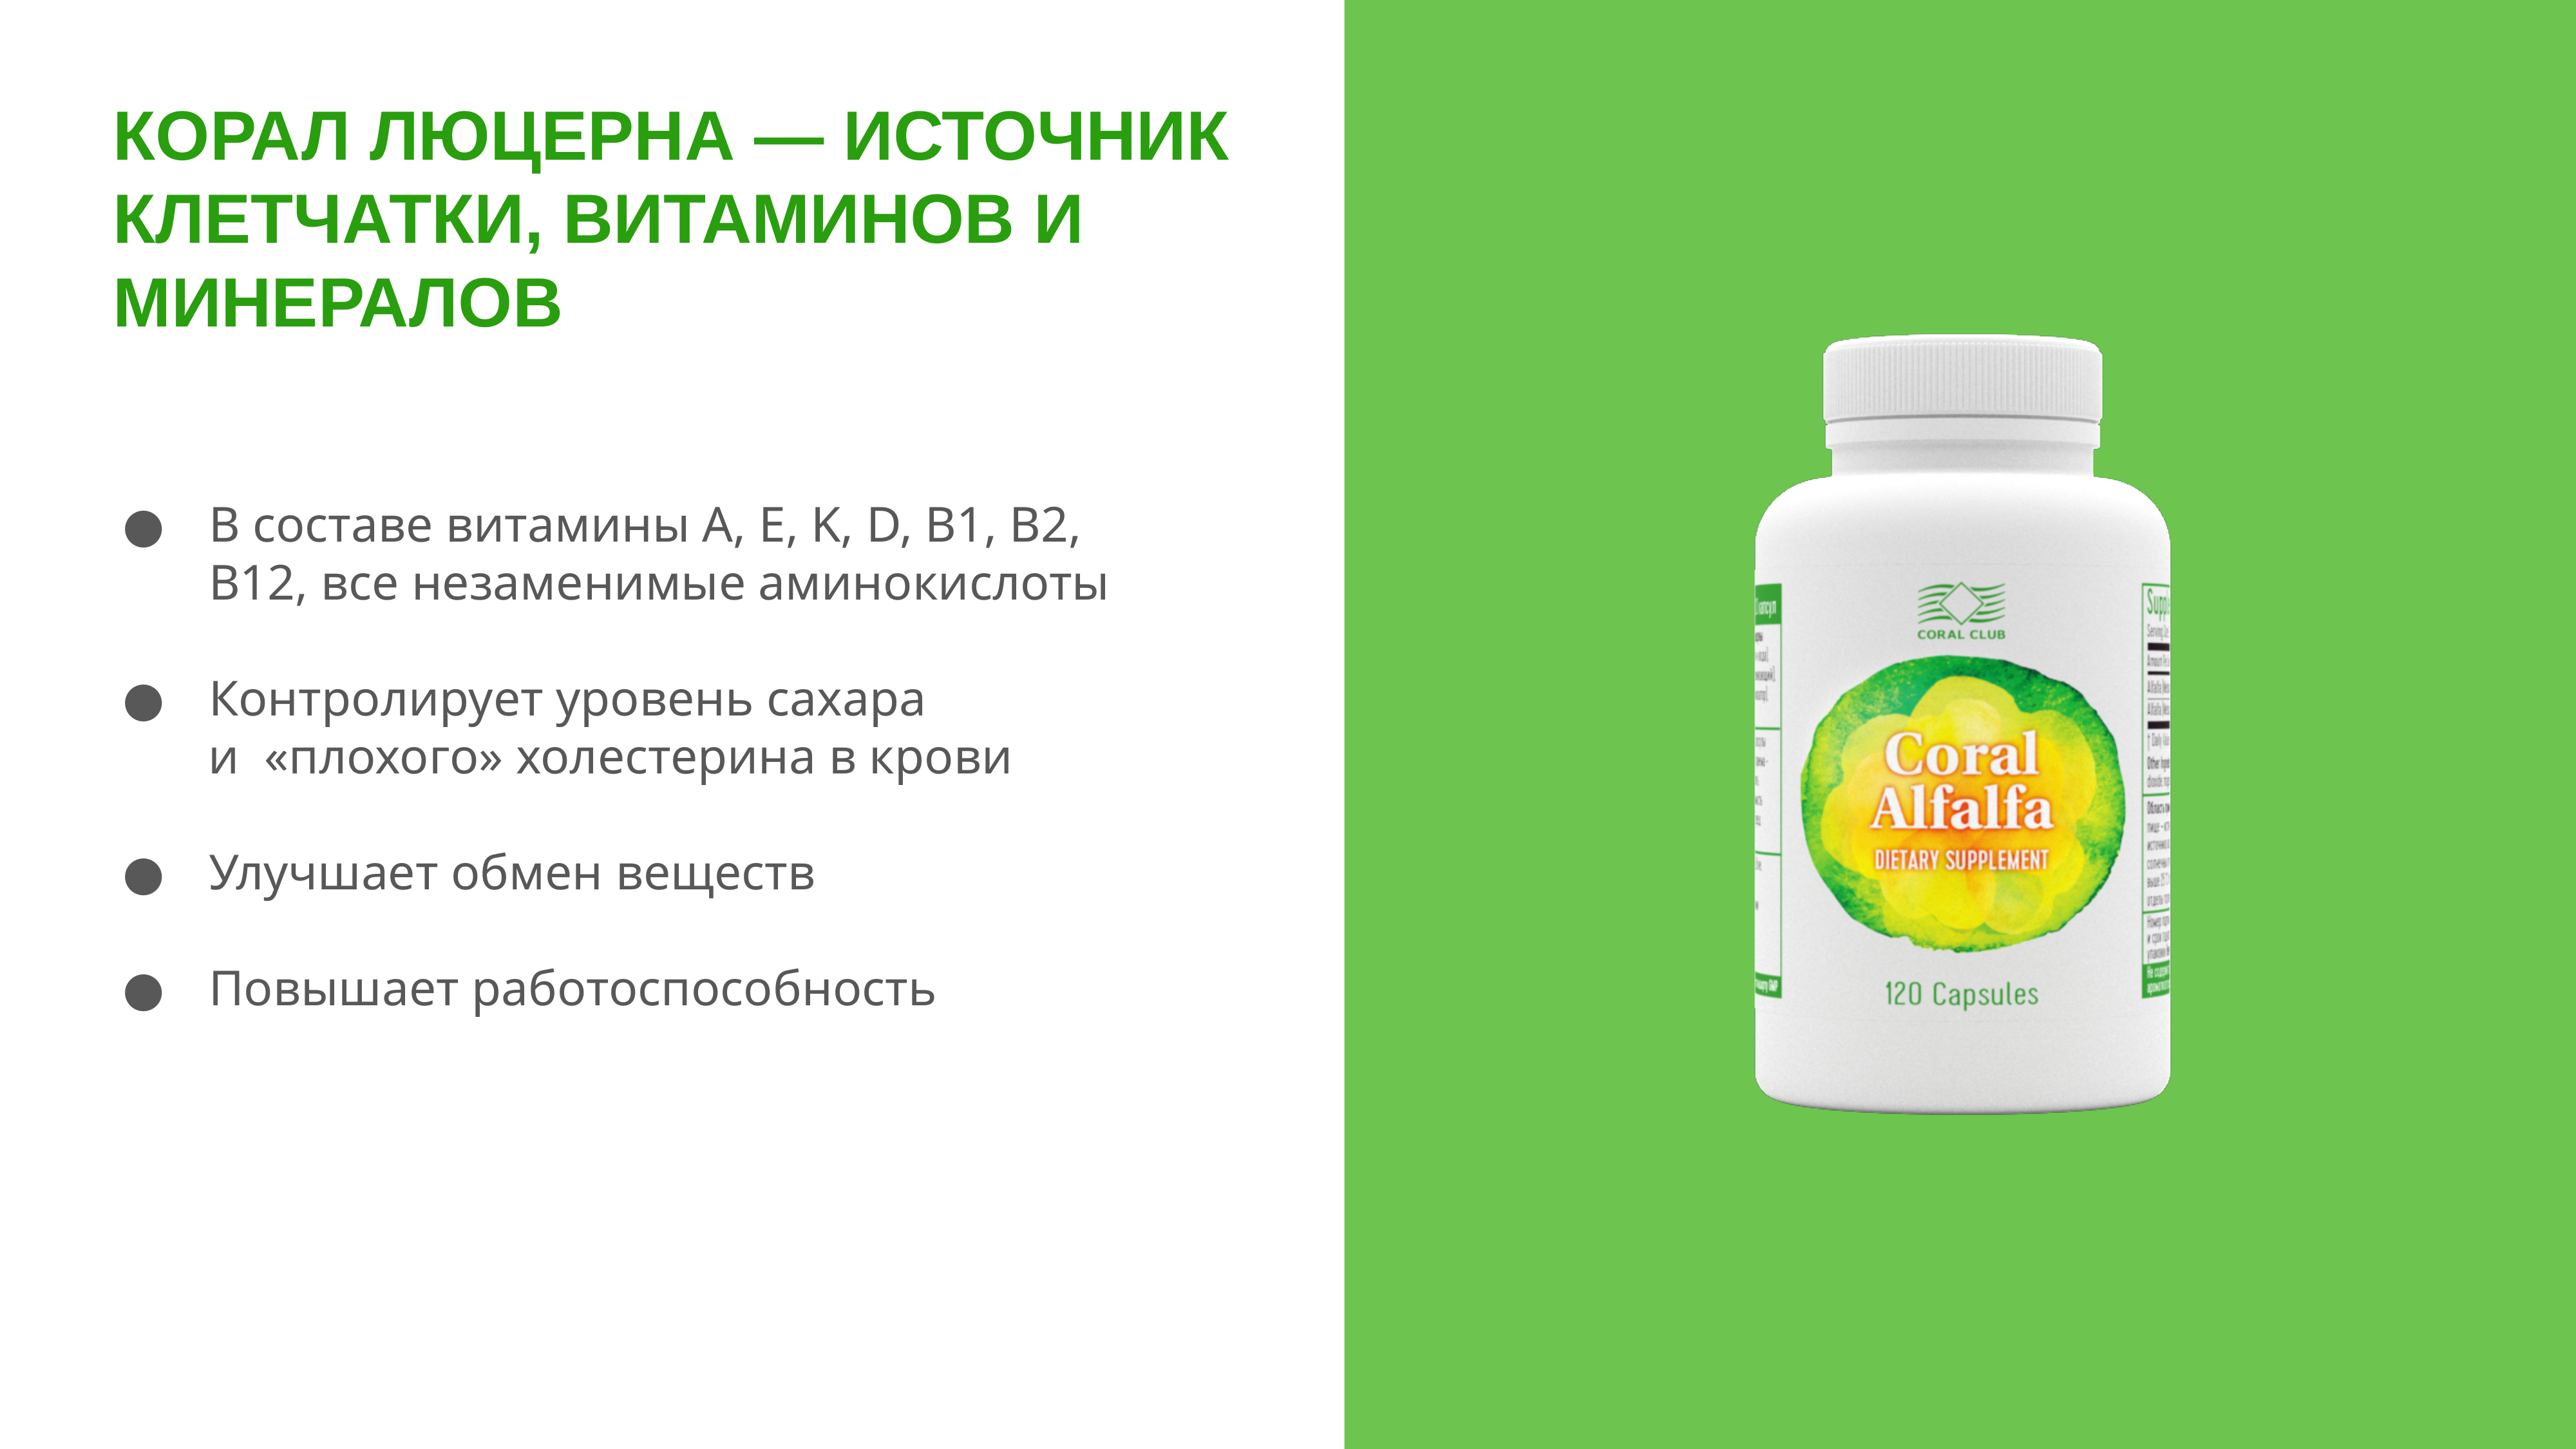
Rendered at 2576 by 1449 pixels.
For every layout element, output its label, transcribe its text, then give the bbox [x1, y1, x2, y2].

picture [1649, 318, 2275, 1130]
text_box [1344, 0, 2576, 1449]
text_box В составе витамины A, E, K, D, B1, B2, B12, все незаменимые аминокислоты Контролирует уровень сахара и «плохого» холестерина в крови Улучшает обмен веществ Повышает работоспособность [82, 468, 1162, 1041]
text_box КОРАЛ ЛЮЦЕРНА — ИСТОЧНИК КЛЕТЧАТКИ, ВИТАМИНОВ И МИНЕРАЛОВ [87, 64, 1288, 367]
